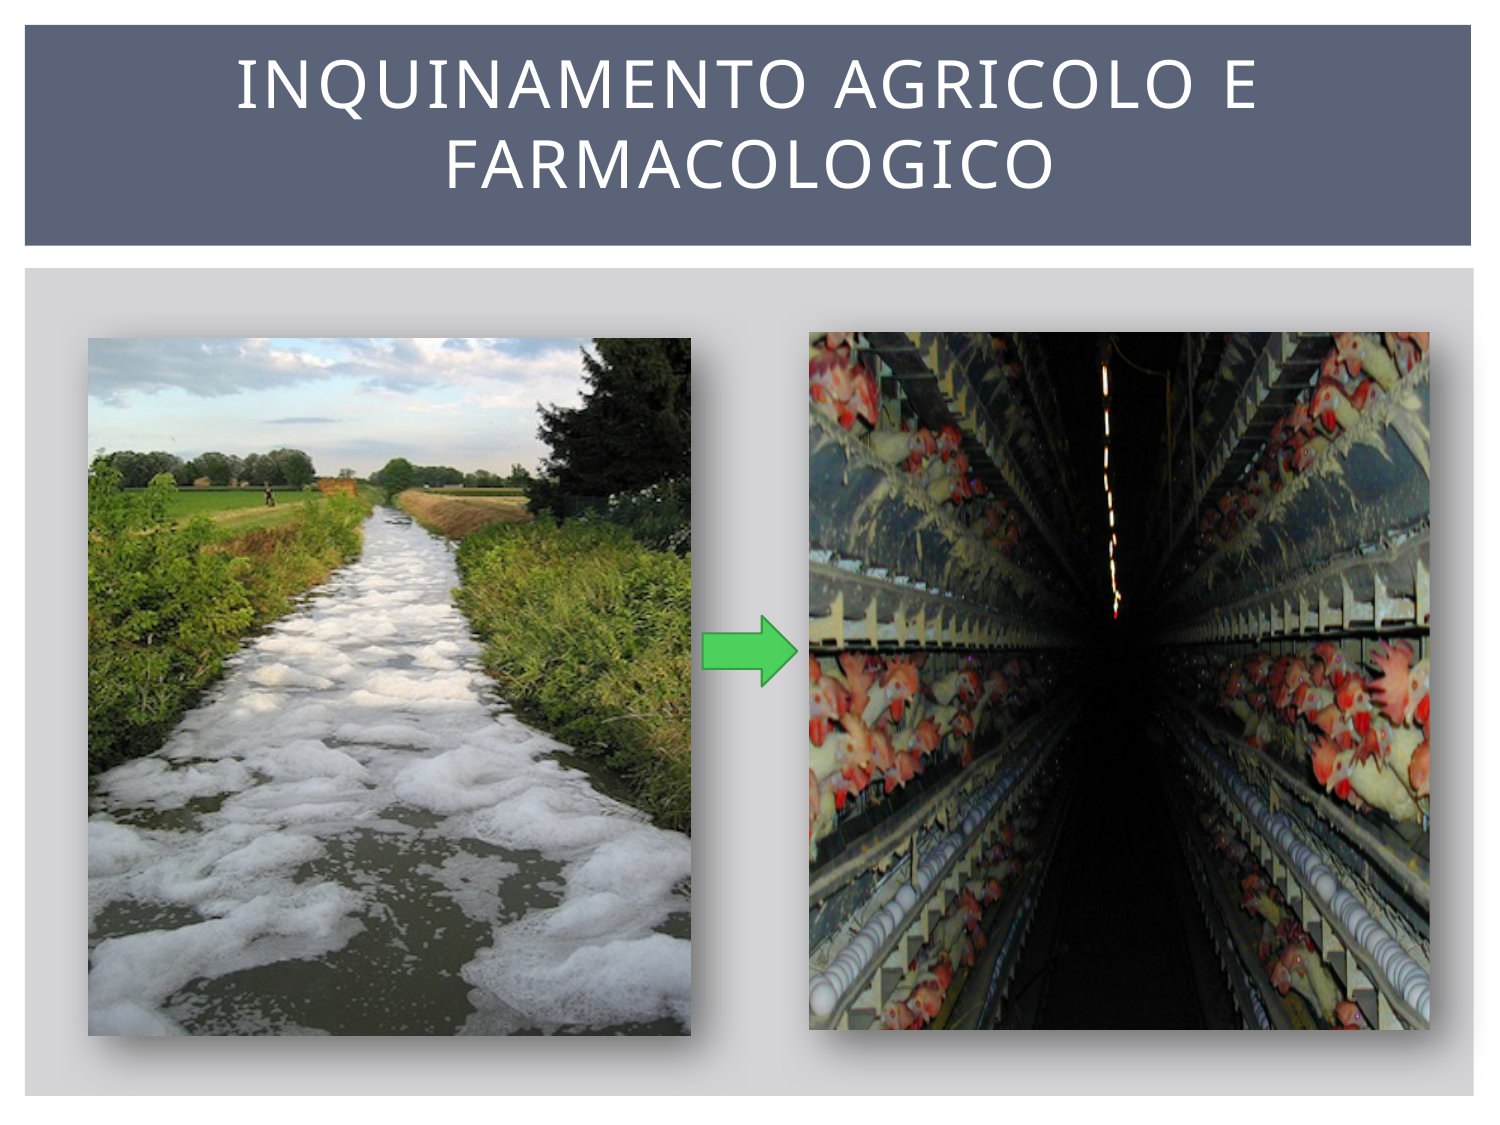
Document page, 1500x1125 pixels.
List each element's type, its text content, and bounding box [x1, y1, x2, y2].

picture [88, 337, 692, 1036]
picture [808, 331, 1431, 1030]
text_box [702, 615, 792, 687]
title Inquinamento agricolo e farmacologico [0, 0, 1500, 244]
